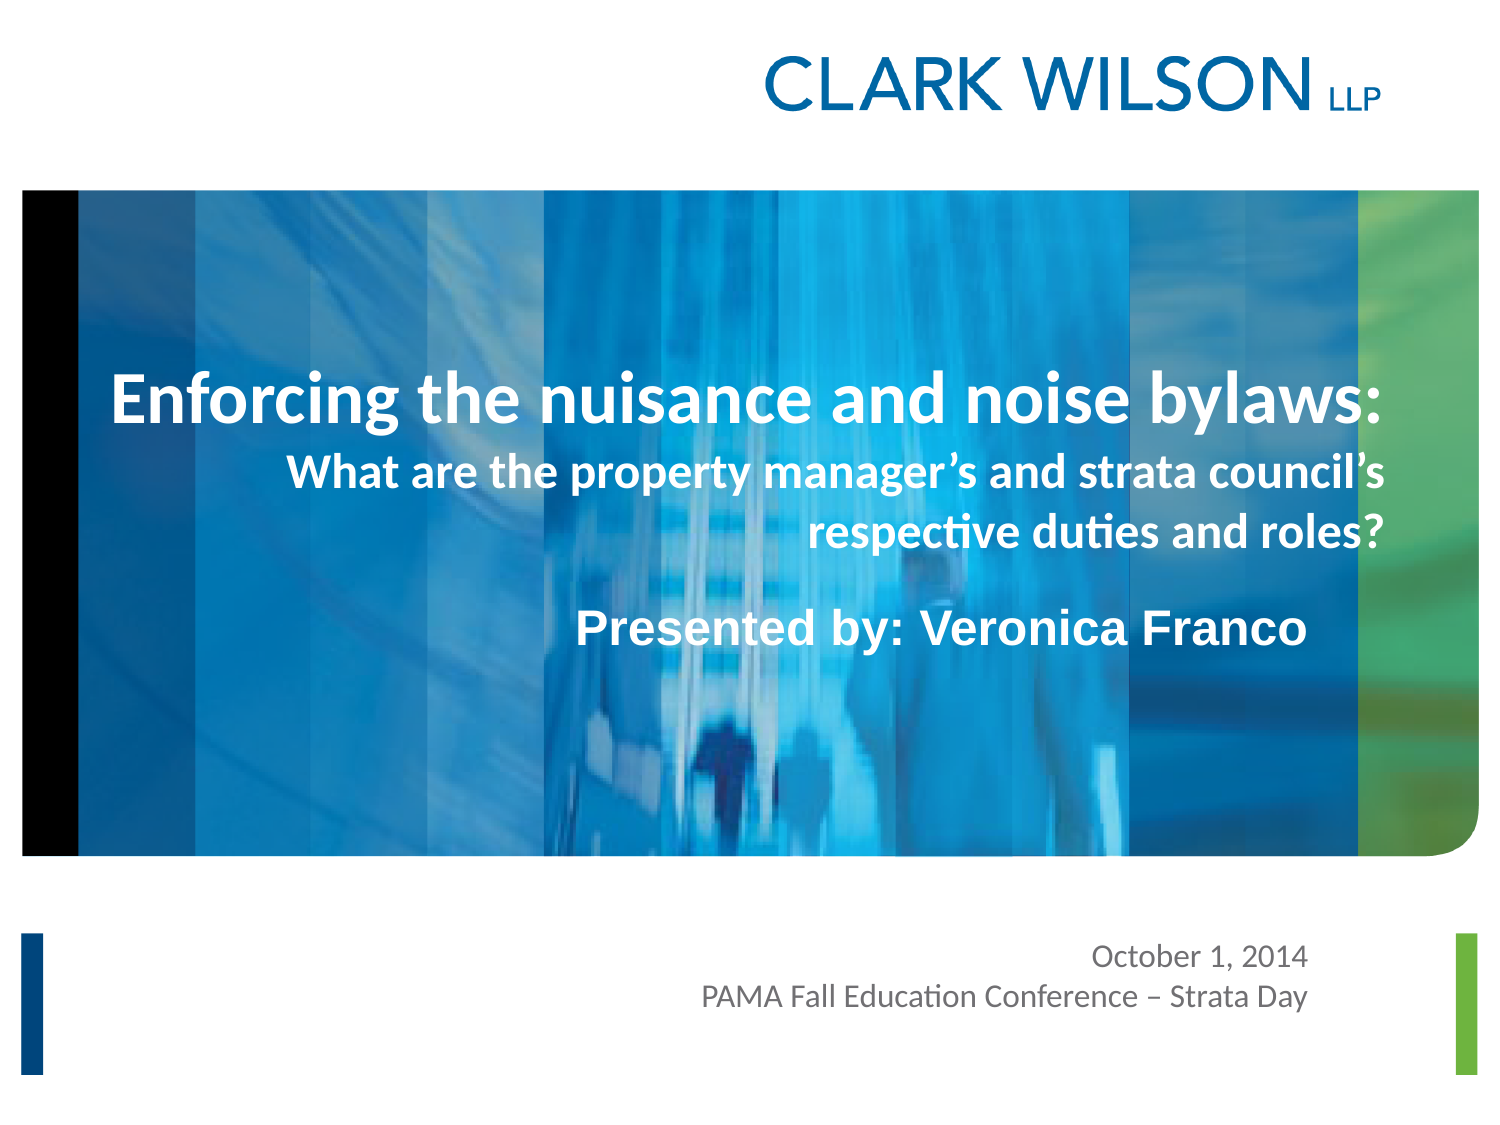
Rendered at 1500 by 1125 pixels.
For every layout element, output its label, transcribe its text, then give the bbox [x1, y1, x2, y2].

picture [21, 53, 1479, 1078]
title Enforcing the nuisance and noise bylaws: What are the property manager’s and strata council’s respective duties and roles? [91, 341, 1401, 558]
list October 1, 2014 PAMA Fall Education Conference – Strata Day [115, 927, 1324, 976]
subtitle Presented by: Veronica Franco [115, 587, 1324, 733]
